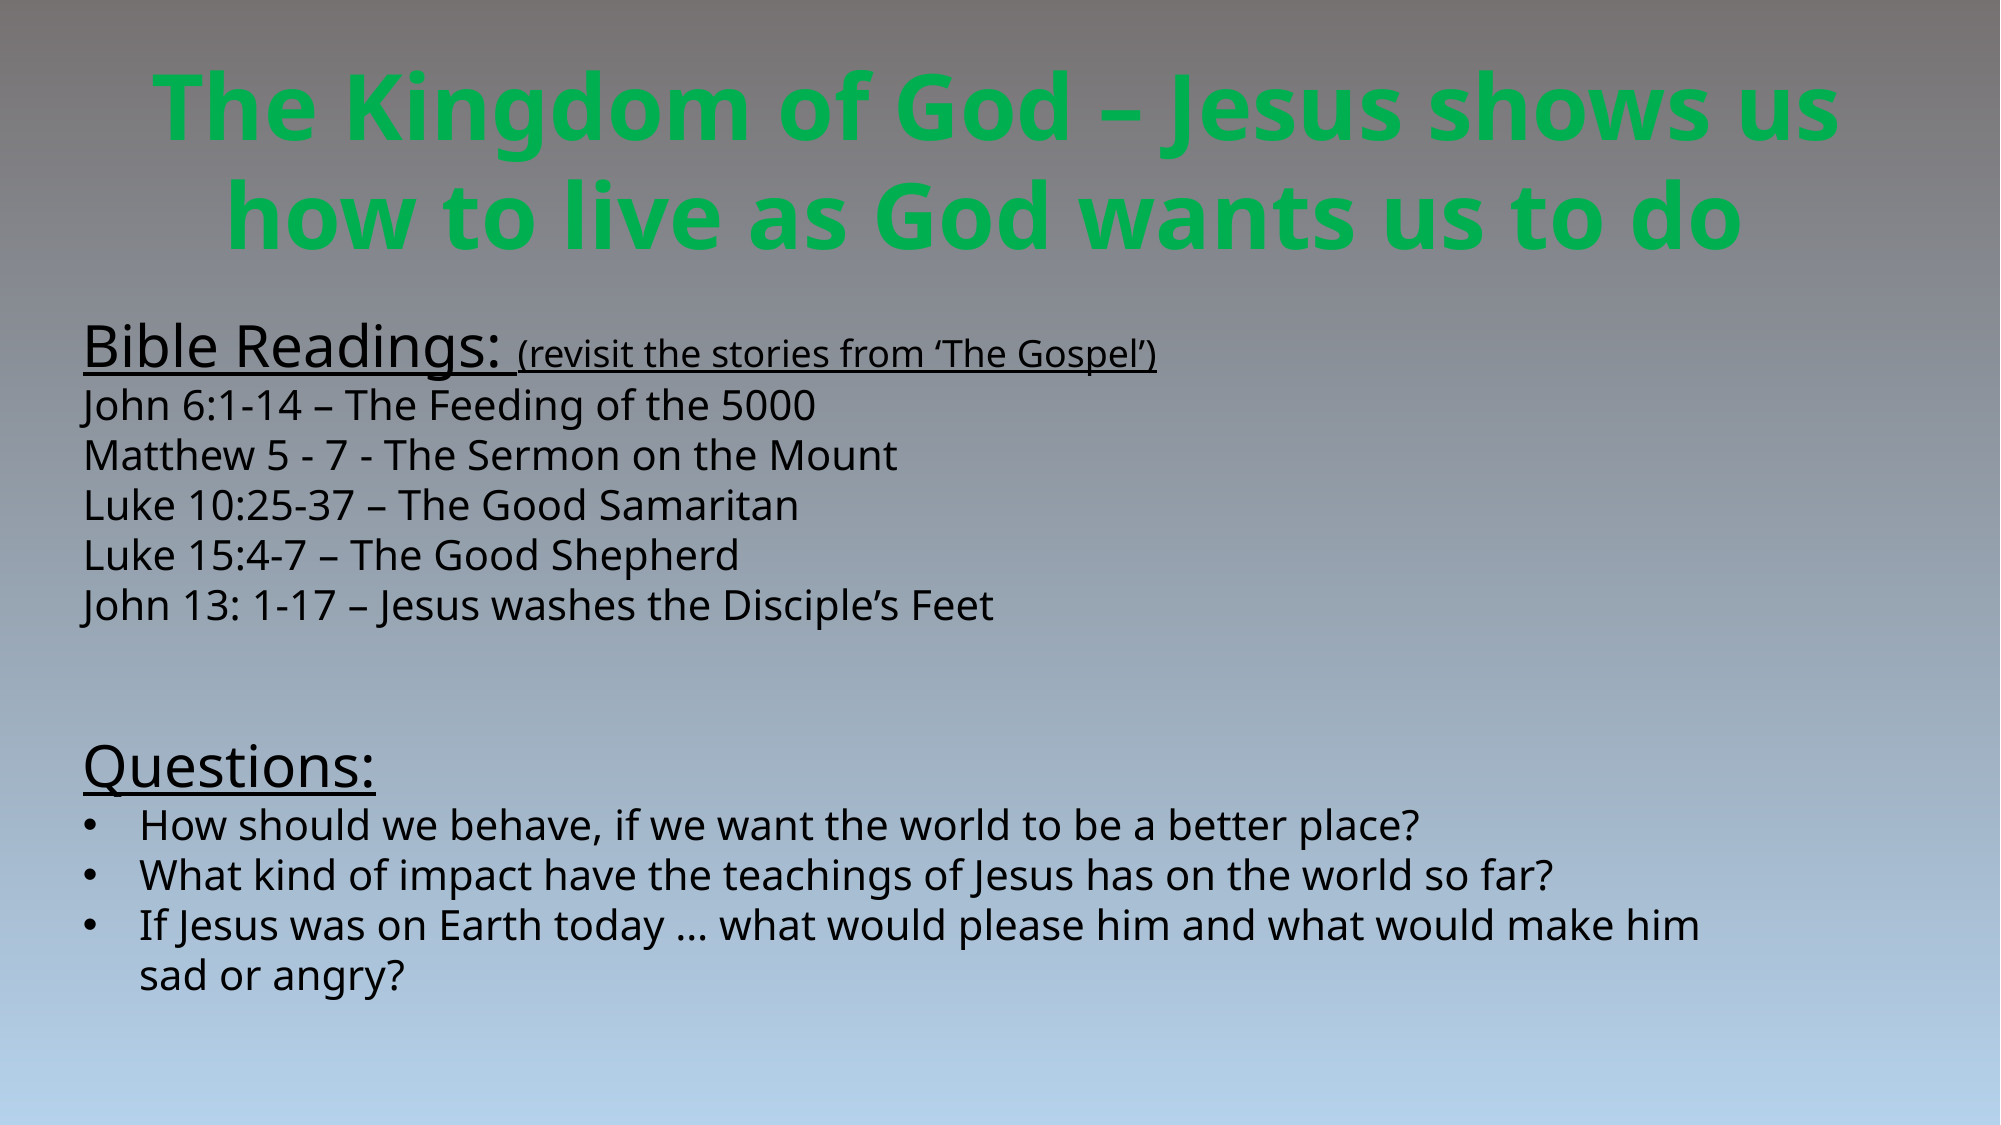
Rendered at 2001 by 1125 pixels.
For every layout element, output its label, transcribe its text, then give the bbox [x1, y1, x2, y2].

text_box The Kingdom of God – Jesus shows us how to live as God wants us to do [99, 40, 1894, 276]
text_box Bible Readings: (revisit the stories from ‘The Gospel’) John 6:1-14 – The Feeding of the 5000 Matthew 5 - 7 - The Sermon on the Mount Luke 10:25-37 – The Good Samaritan Luke 15:4-7 – The Good Shepherd John 13: 1-17 – Jesus washes the Disciple’s Feet Questions: How should we behave, if we want the world to be a better place? What kind of impact have the teachings of Jesus has on the world so far? If Jesus was on Earth today … what would please him and what would make him sad or angry? [68, 301, 1777, 1007]
